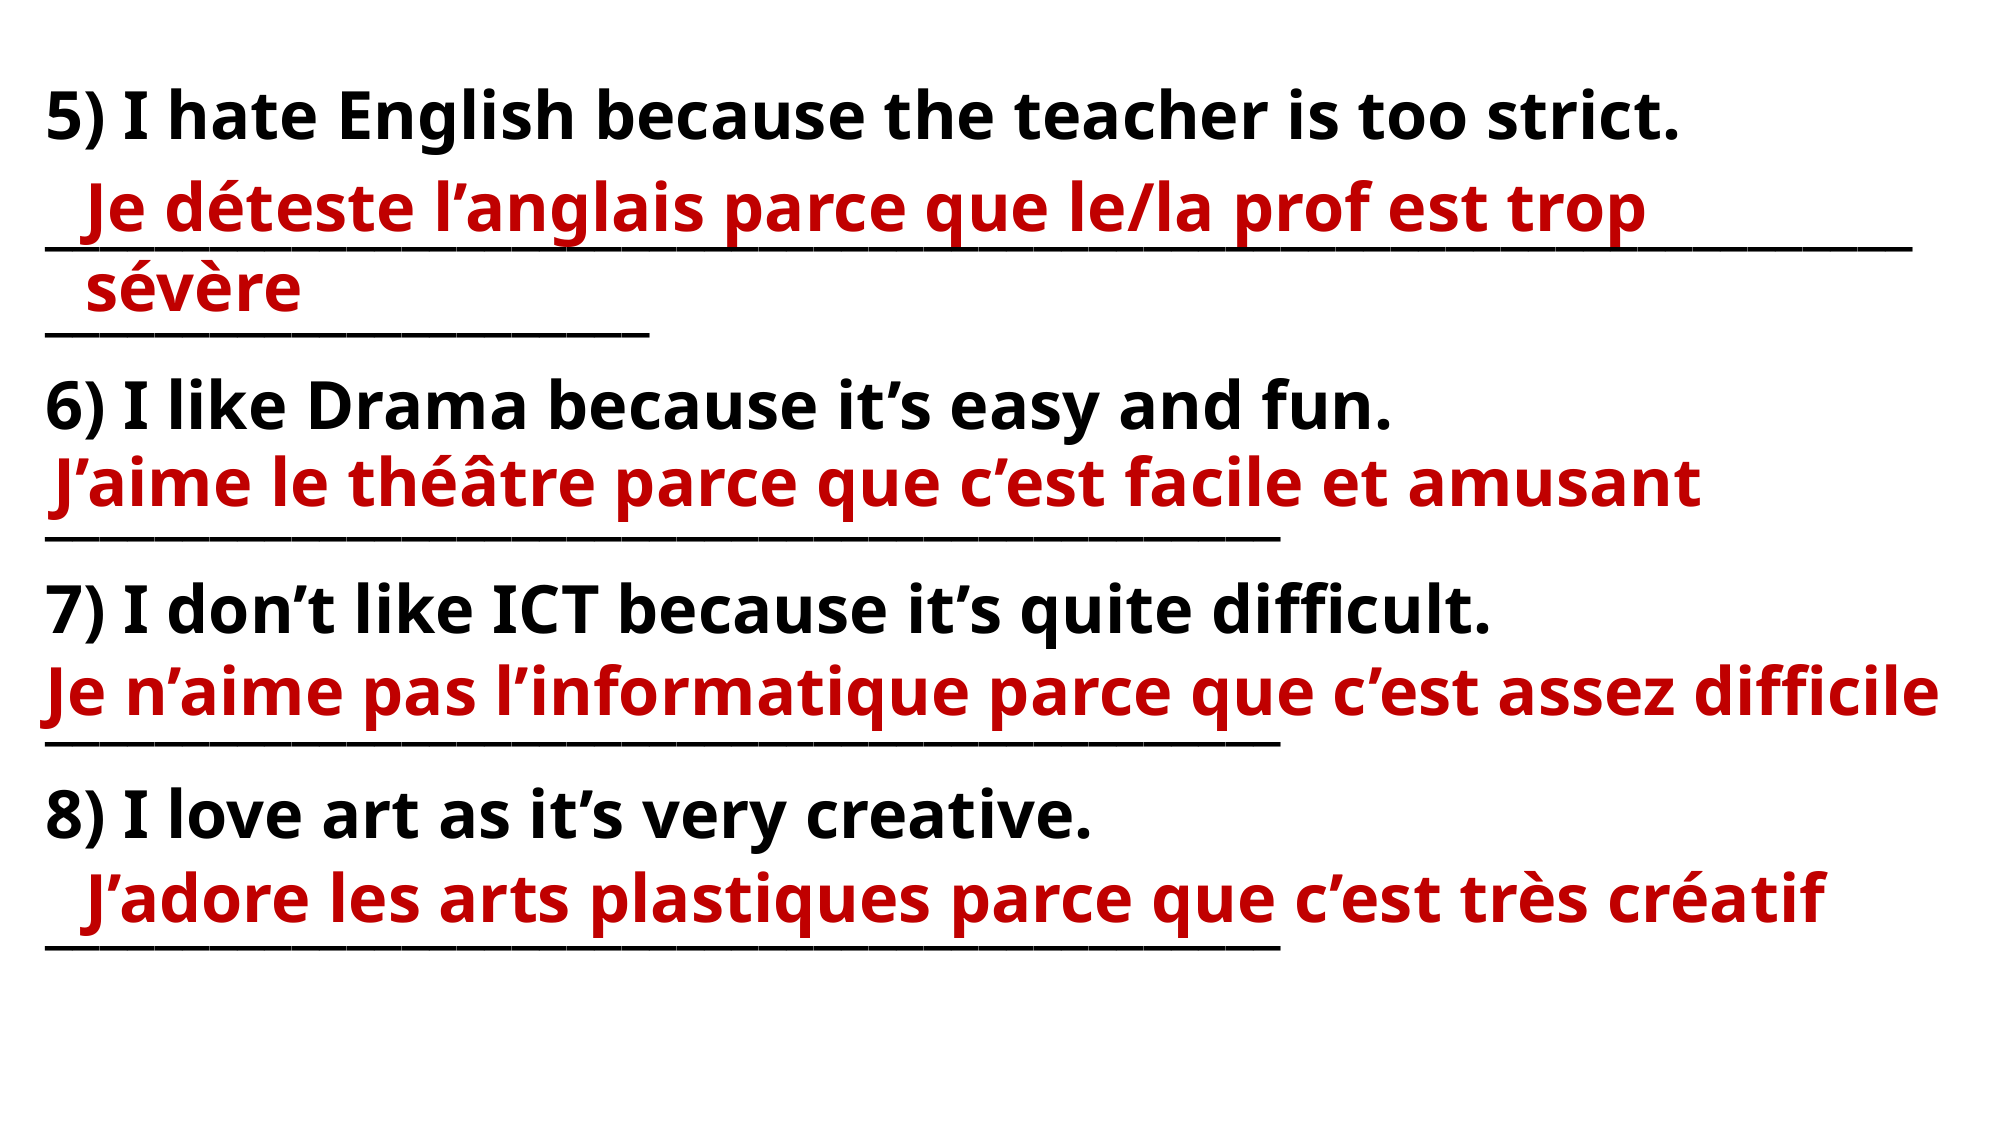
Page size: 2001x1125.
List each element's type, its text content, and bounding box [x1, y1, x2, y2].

text_box Je n’aime pas l’informatique parce que c’est assez difficile [30, 641, 1984, 736]
text_box Je déteste l’anglais parce que le/la prof est trop sévère [70, 157, 1880, 333]
text_box 5) I hate English because the teacher is too strict. __________________________________________________________________________________________ 6) I like Drama because it’s easy and fun. _____________________________________________ 7) I don’t like ICT because it’s quite difficult. _____________________________________________ 8) I love art as it’s very creative. _____________________________________________ [30, 60, 1953, 641]
text_box J’adore les arts plastiques parce que c’est très créatif [70, 848, 2000, 943]
text_box J’aime le théâtre parce que c’est facile et amusant [39, 432, 1911, 598]
text_box 5) I hate English because the teacher is too strict. __________________________________________________________________________________________ 6) I like Drama because it’s easy and fun. _____________________________________________ 7) I don’t like ICT because it’s quite difficult. _____________________________________________ 8) I love art as it’s very creative. _____________________________________________ [30, 736, 1953, 962]
